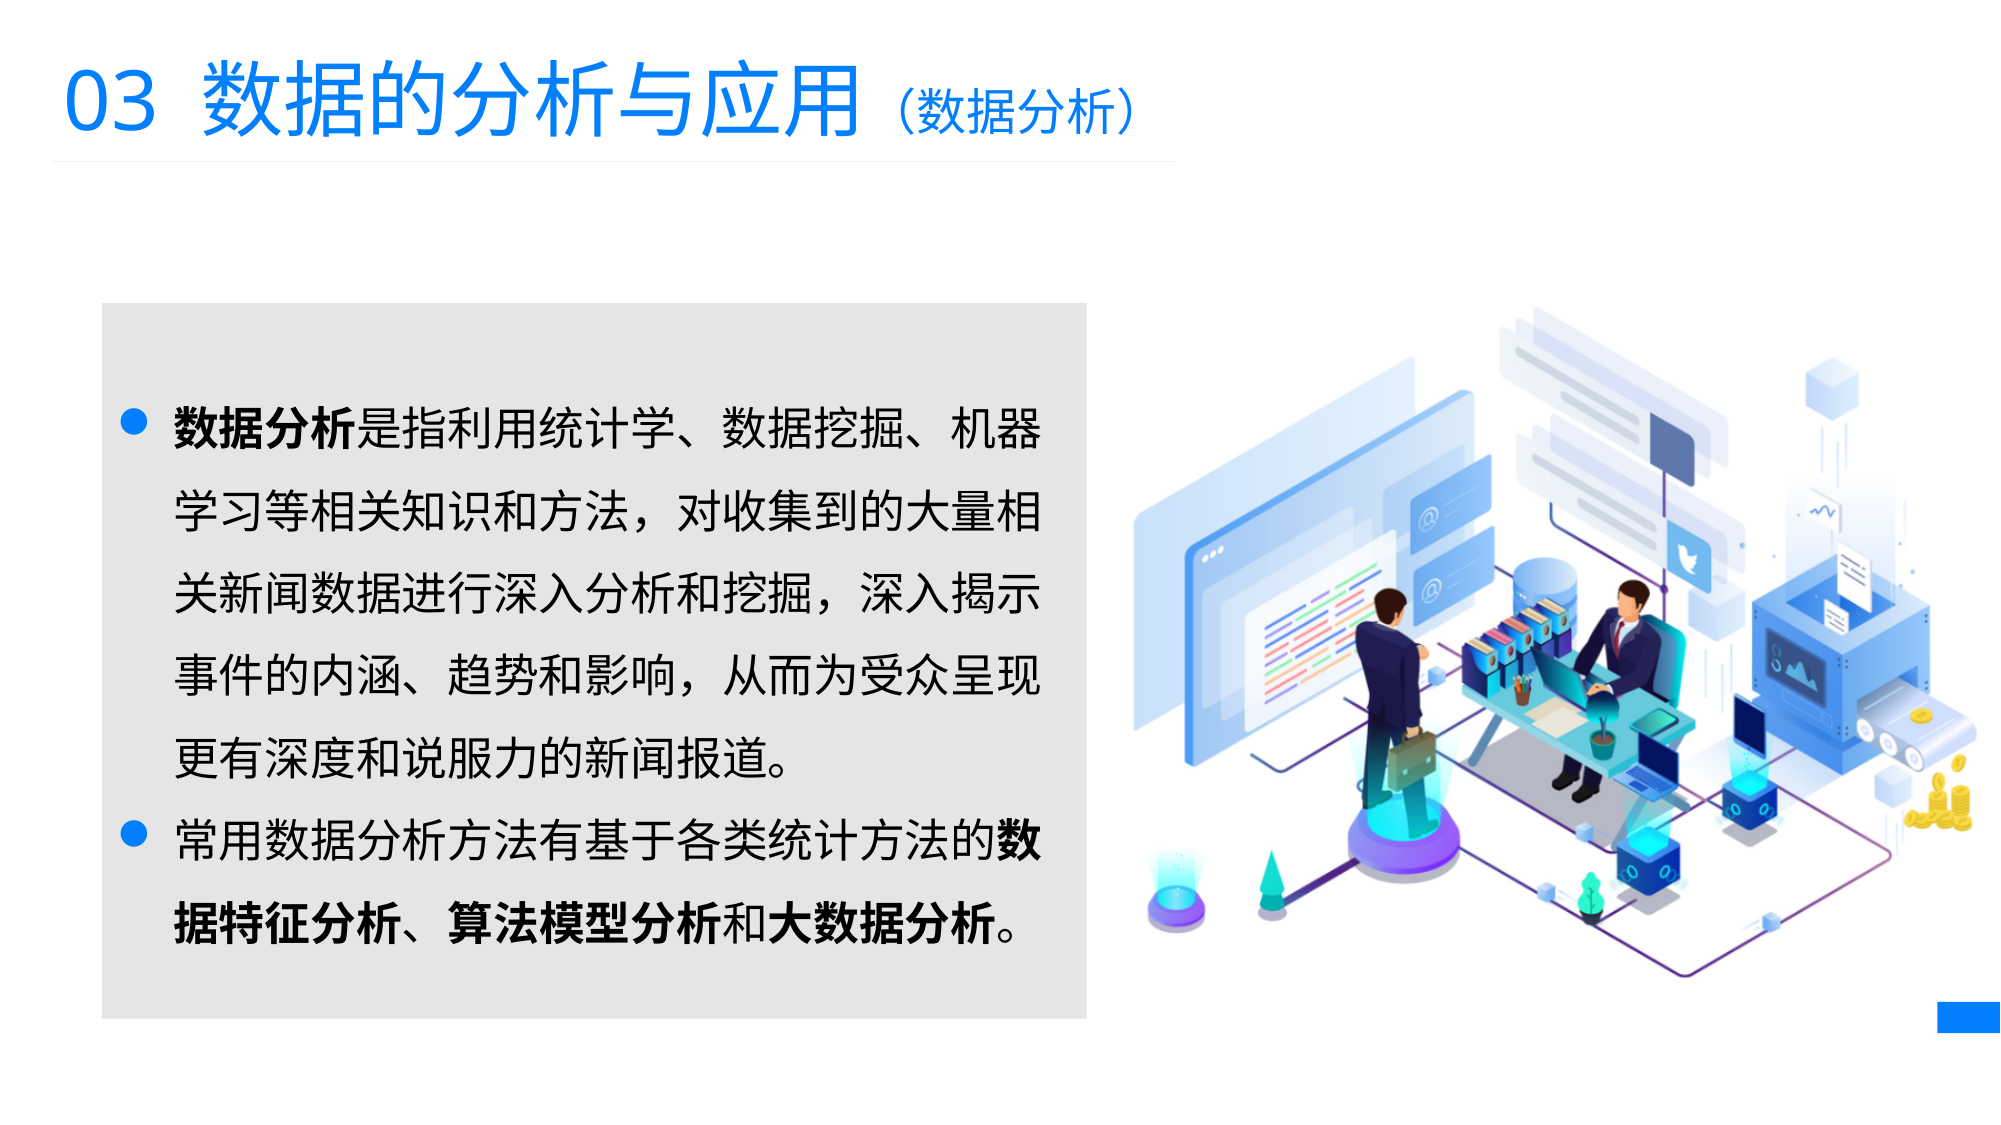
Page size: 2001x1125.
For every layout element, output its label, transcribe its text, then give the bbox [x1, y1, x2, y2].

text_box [48, 39, 1202, 257]
picture [1110, 256, 2000, 991]
text_box [1936, 1001, 2000, 1034]
text_box 数据分析是指利用统计学、数据挖掘、机器学习等相关知识和方法，对收集到的大量相关新闻数据进行深入分析和挖掘，深入揭示事件的内涵、趋势和影响，从而为受众呈现更有深度和说服力的新闻报道。 常用数据分析方法有基于各类统计方法的数据特征分析、算法模型分析和大数据分析。 [101, 302, 1088, 1020]
